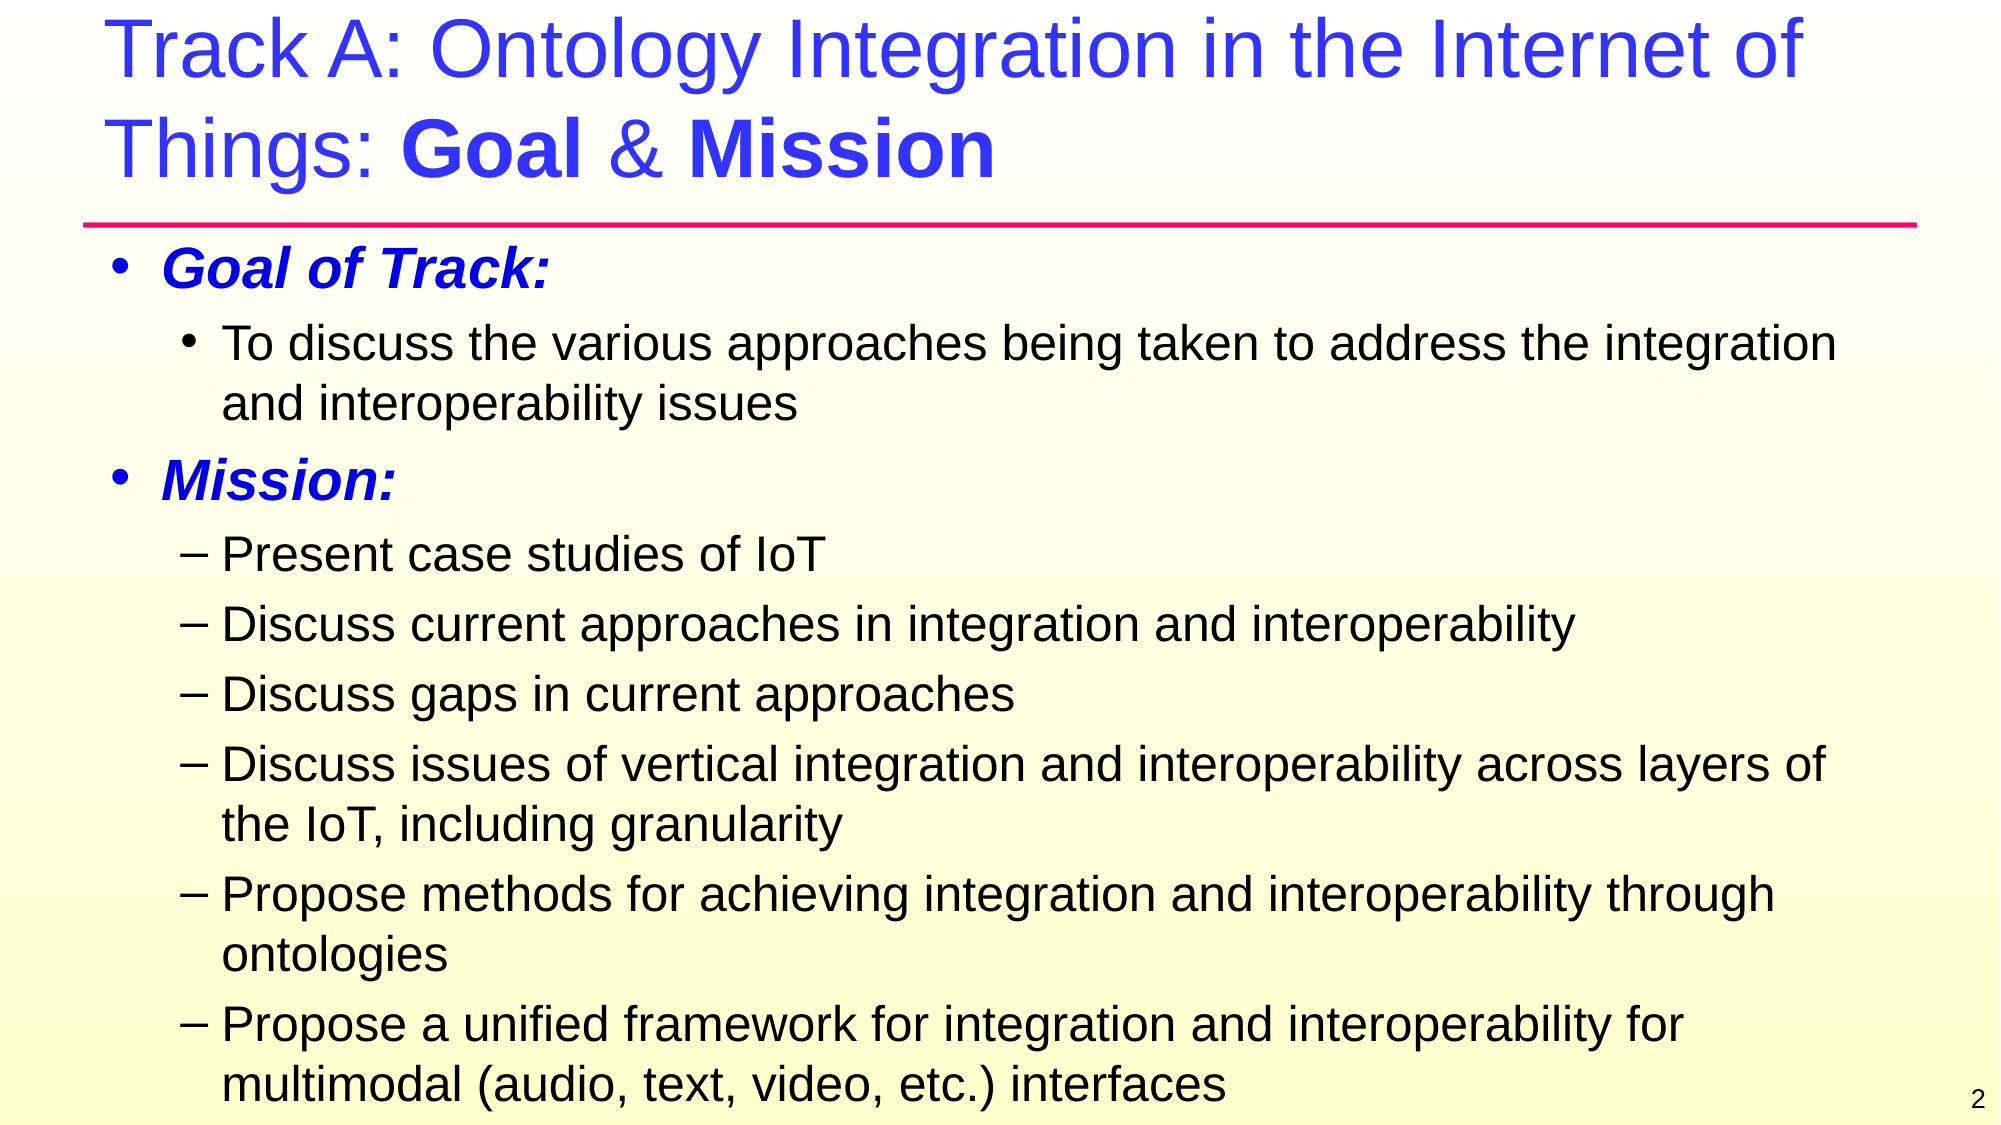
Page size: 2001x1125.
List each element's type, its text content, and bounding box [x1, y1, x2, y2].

title Track A: Ontology Integration in the Internet of Things: Goal & Mission [88, 24, 1884, 163]
slide_number 2 [1616, 1069, 2000, 1125]
list Goal of Track: To discuss the various approaches being taken to address the integration and interoperability issues Mission: Present case studies of IoT Discuss current approaches in integration and interoperability Discuss gaps in current approaches Discuss issues of vertical integration and interoperability across layers of the IoT, including granularity Propose methods for achieving integration and interoperability through ontologies Propose a unified framework for integration and interoperability for multimodal (audio, text, video, etc.) interfaces [96, 222, 1876, 1086]
